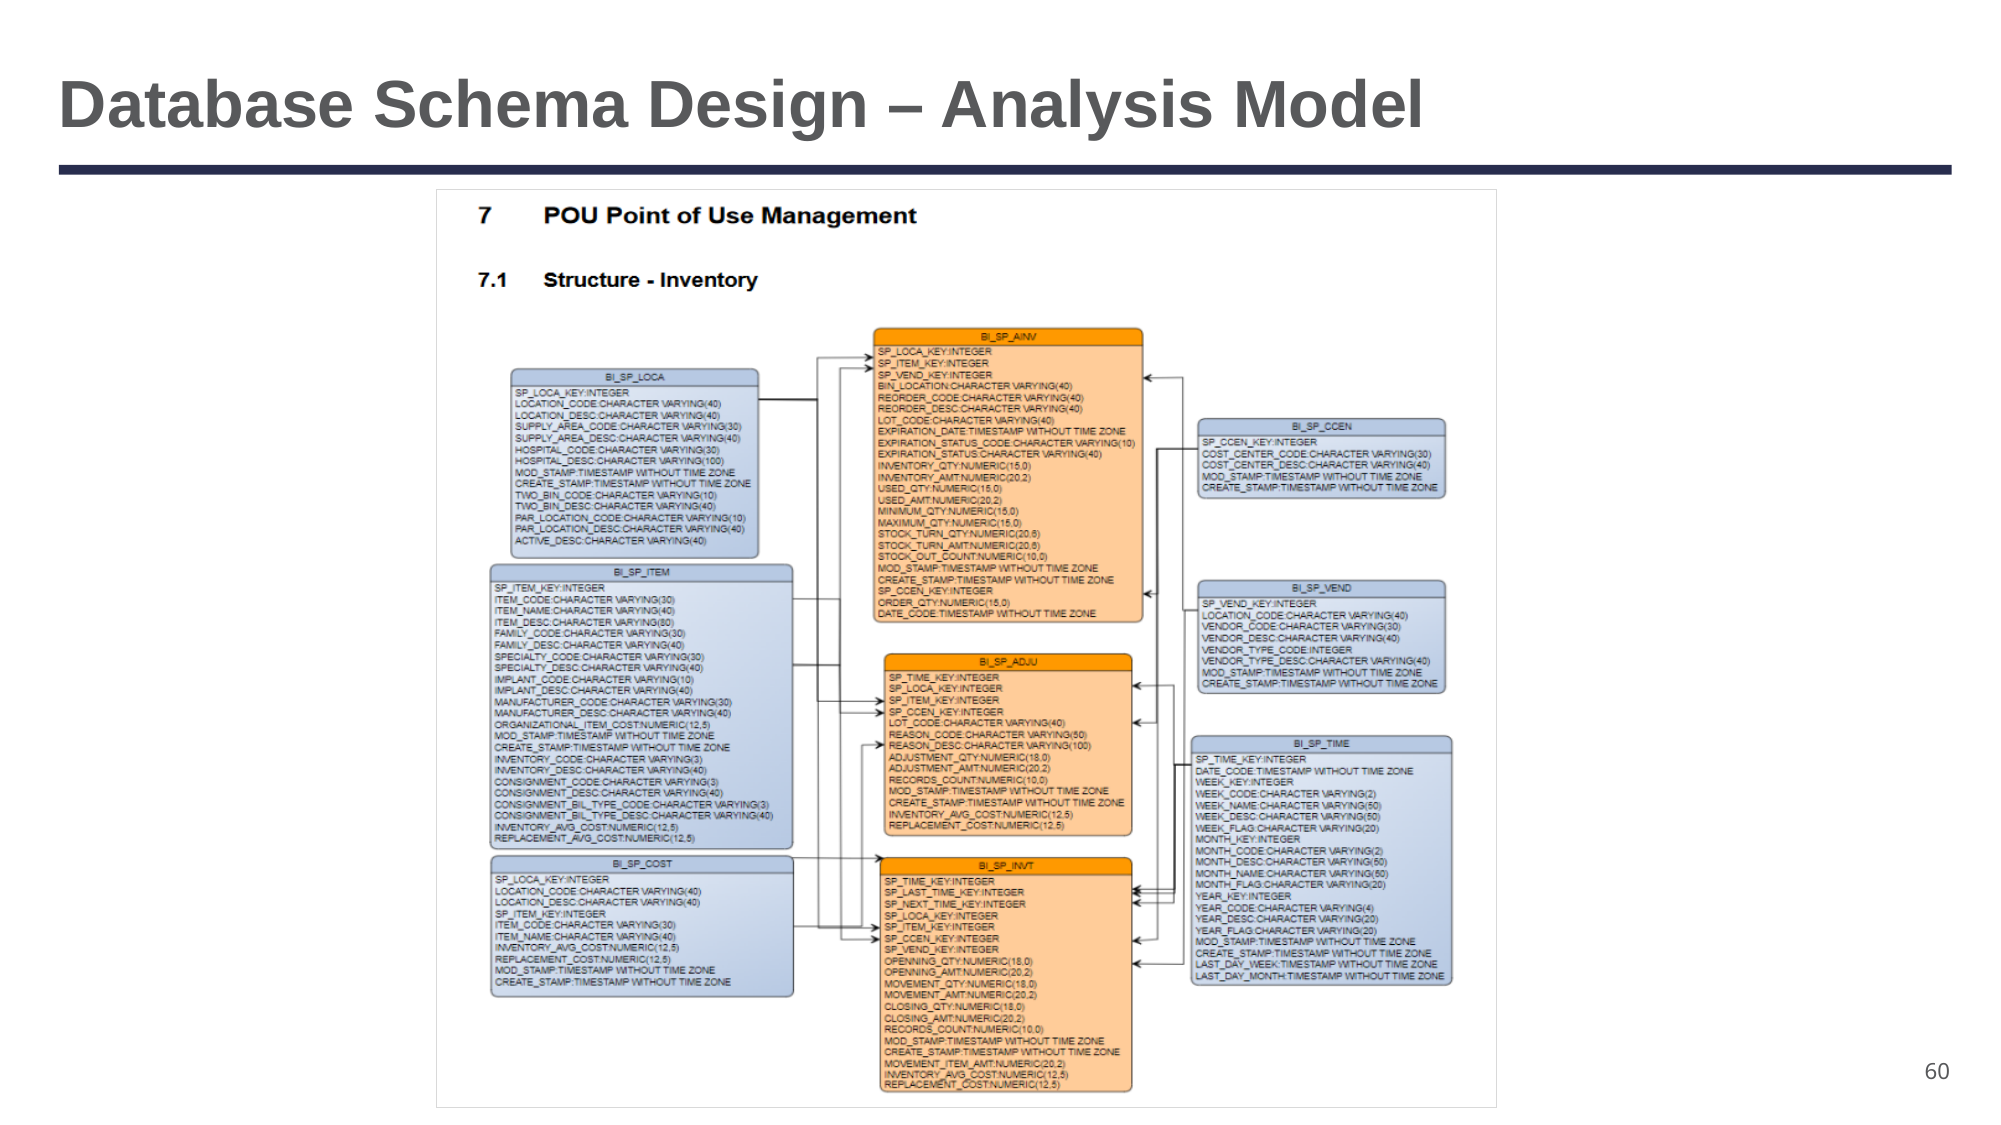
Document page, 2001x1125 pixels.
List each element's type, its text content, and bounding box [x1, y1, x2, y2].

title Database Schema Design – Analysis Model [58, 61, 1950, 154]
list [435, 189, 1497, 1108]
slide_number 60 [1875, 1038, 1950, 1108]
